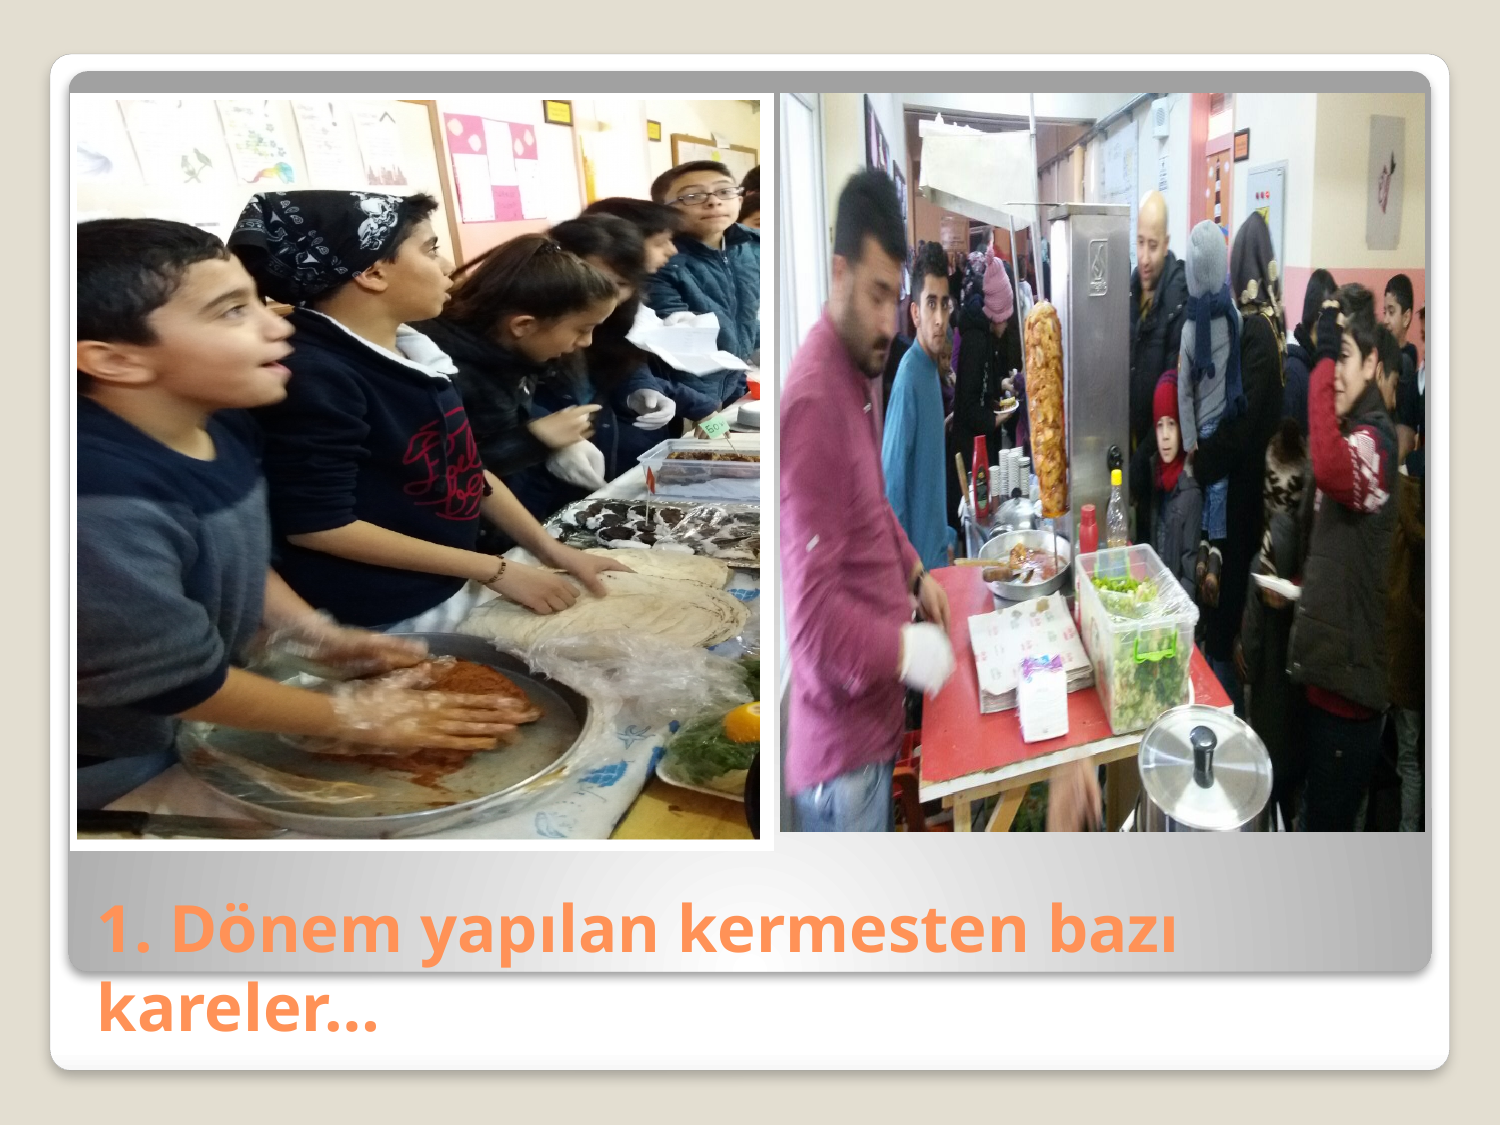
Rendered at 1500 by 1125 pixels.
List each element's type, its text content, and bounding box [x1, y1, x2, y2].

title 1. Dönem yapılan kermesten bazı kareler… [82, 878, 1425, 1052]
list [70, 93, 774, 851]
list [779, 93, 1426, 833]
